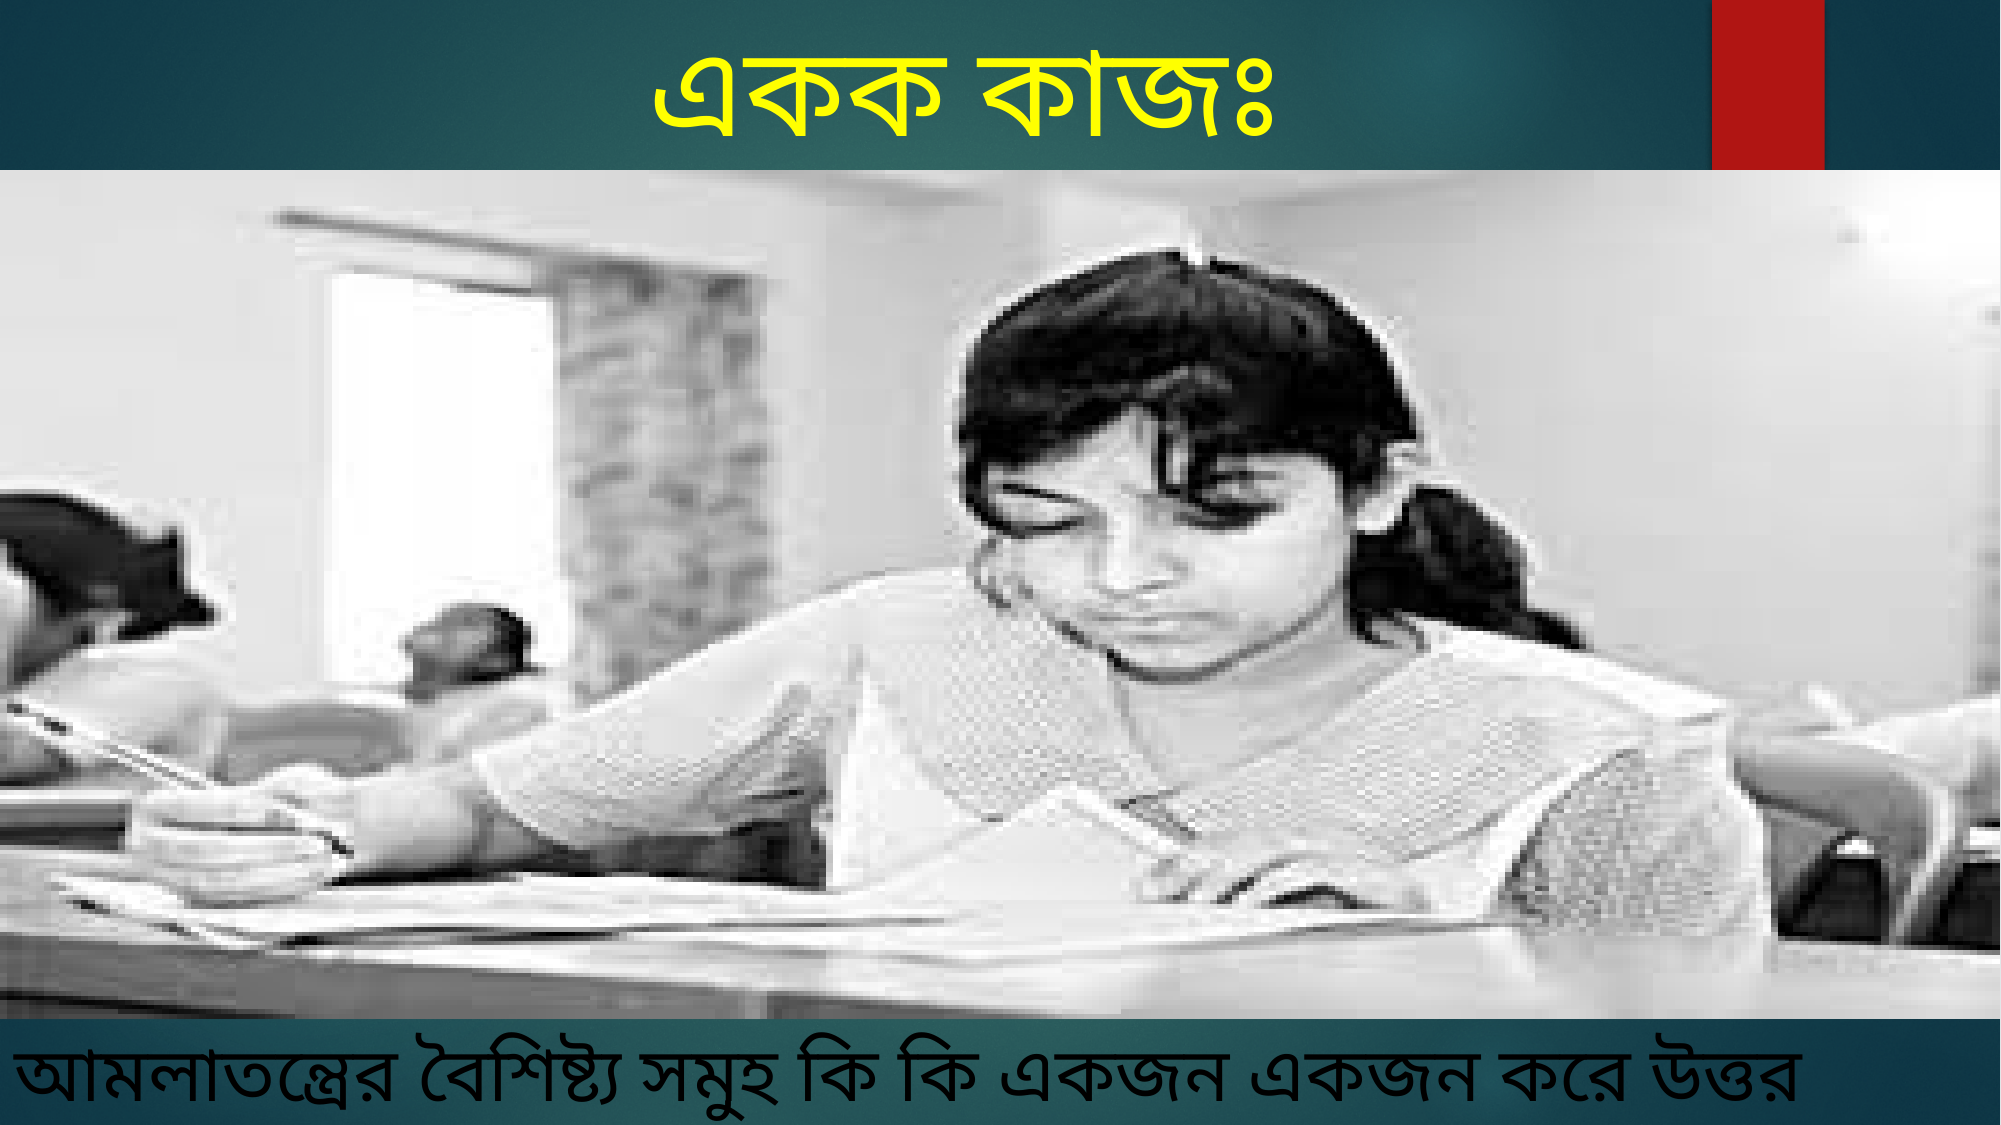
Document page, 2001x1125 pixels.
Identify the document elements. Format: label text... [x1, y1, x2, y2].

text_box আমলাতন্ত্রের বৈশিষ্ট্য সমুহ কি কি একজন একজন করে উত্তর দাও ? [0, 1031, 2000, 1125]
picture [0, 169, 2000, 1020]
text_box একক কাজঃ [94, 3, 1838, 168]
